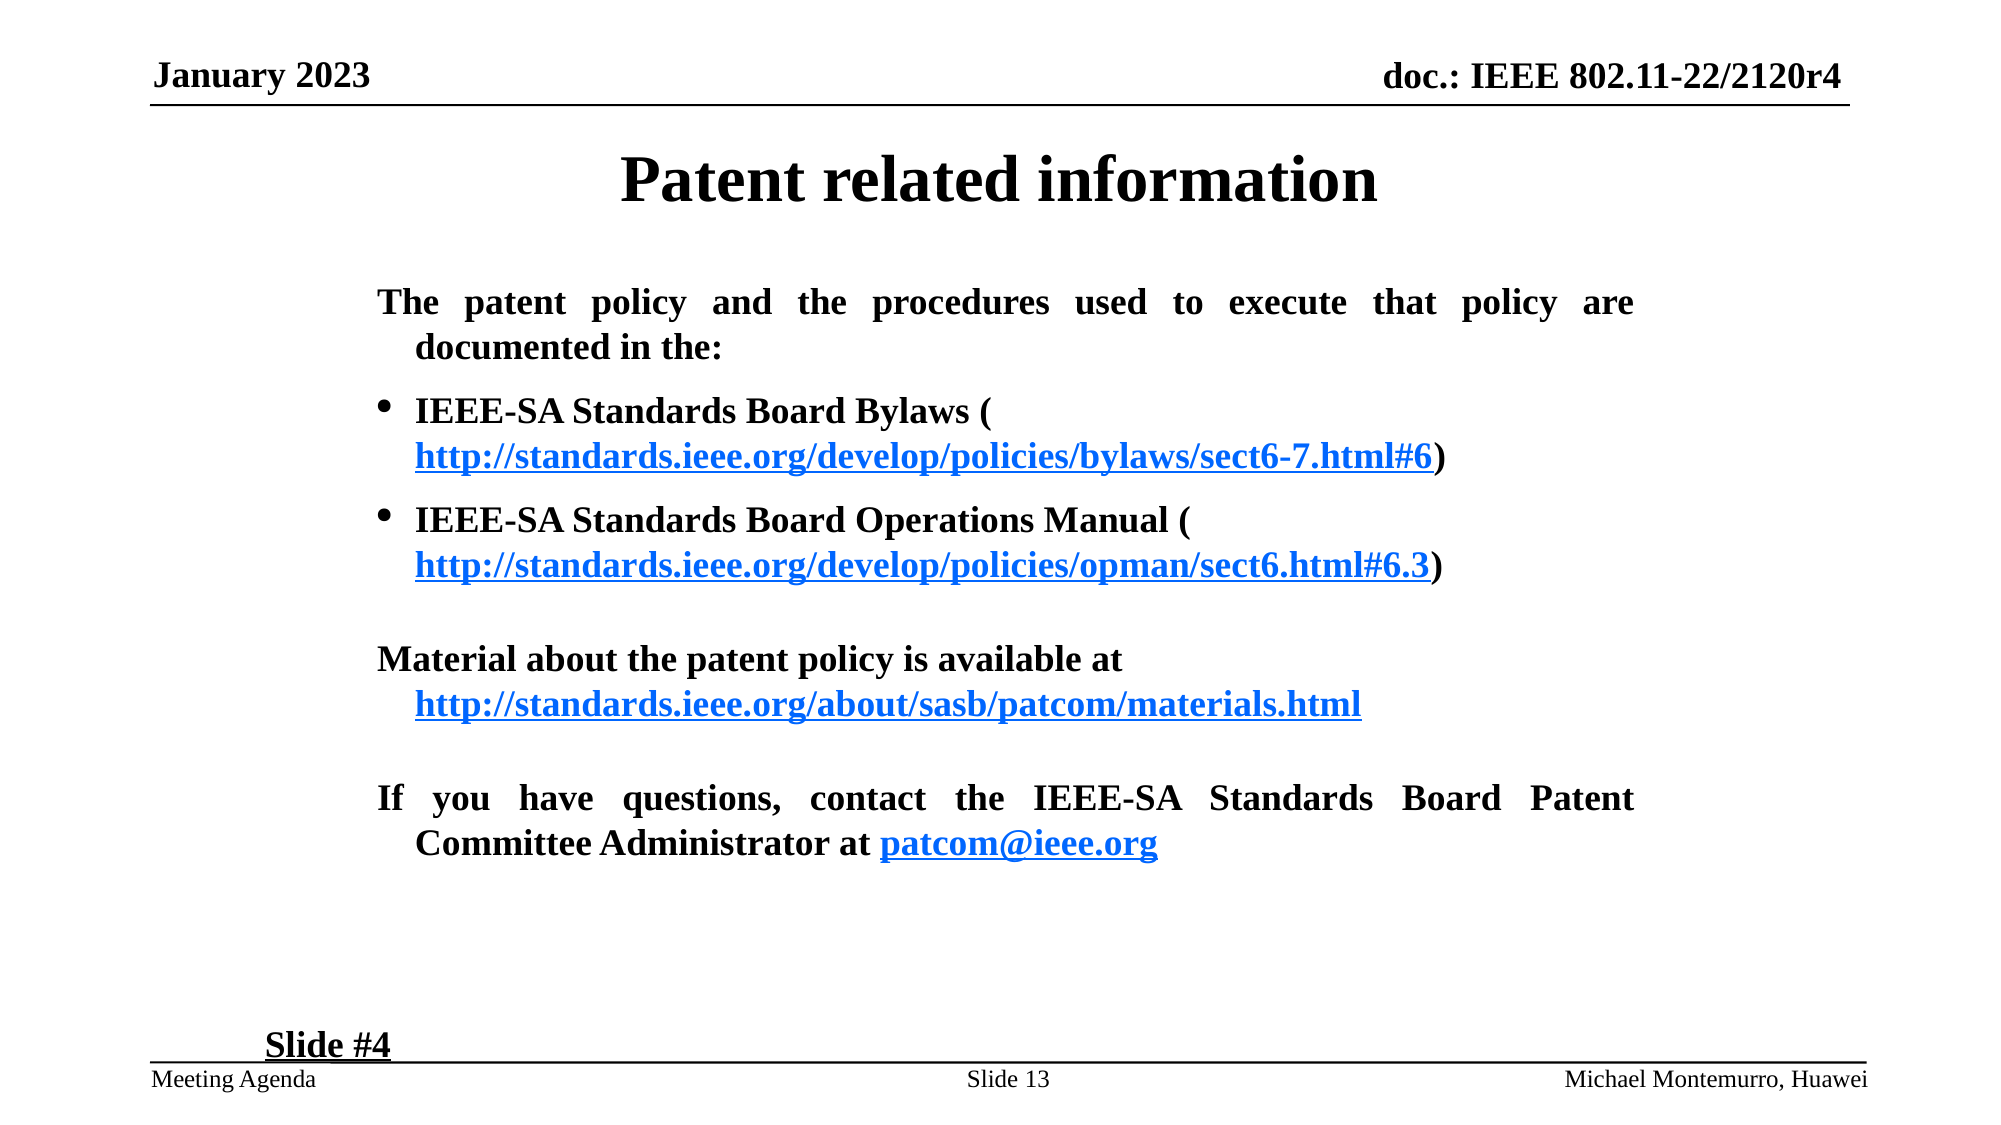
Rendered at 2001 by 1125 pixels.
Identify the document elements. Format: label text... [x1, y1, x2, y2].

slide_number Slide 13 [964, 1061, 1053, 1093]
text_box Slide #4 [250, 1012, 407, 1073]
footer Michael Montemurro, Huawei [1266, 1061, 1869, 1093]
text_box The patent policy and the procedures used to execute that policy are documented in the: IEEE-SA Standards Board Bylaws (http://standards.ieee.org/develop/policies/bylaws/sect6-7.html#6) IEEE-SA Standards Board Operations Manual (http://standards.ieee.org/develop/policies/opman/sect6.html#6.3) Material about the patent policy is available at http://standards.ieee.org/about/sasb/patcom/materials.html If you have questions, contact the IEEE-SA Standards Board Patent Committee Administrator at patcom@ieee.org [362, 212, 1650, 1063]
text_box [337, 99, 362, 225]
text_box [1638, 99, 1688, 225]
text_box Patent related information [362, 87, 1638, 263]
